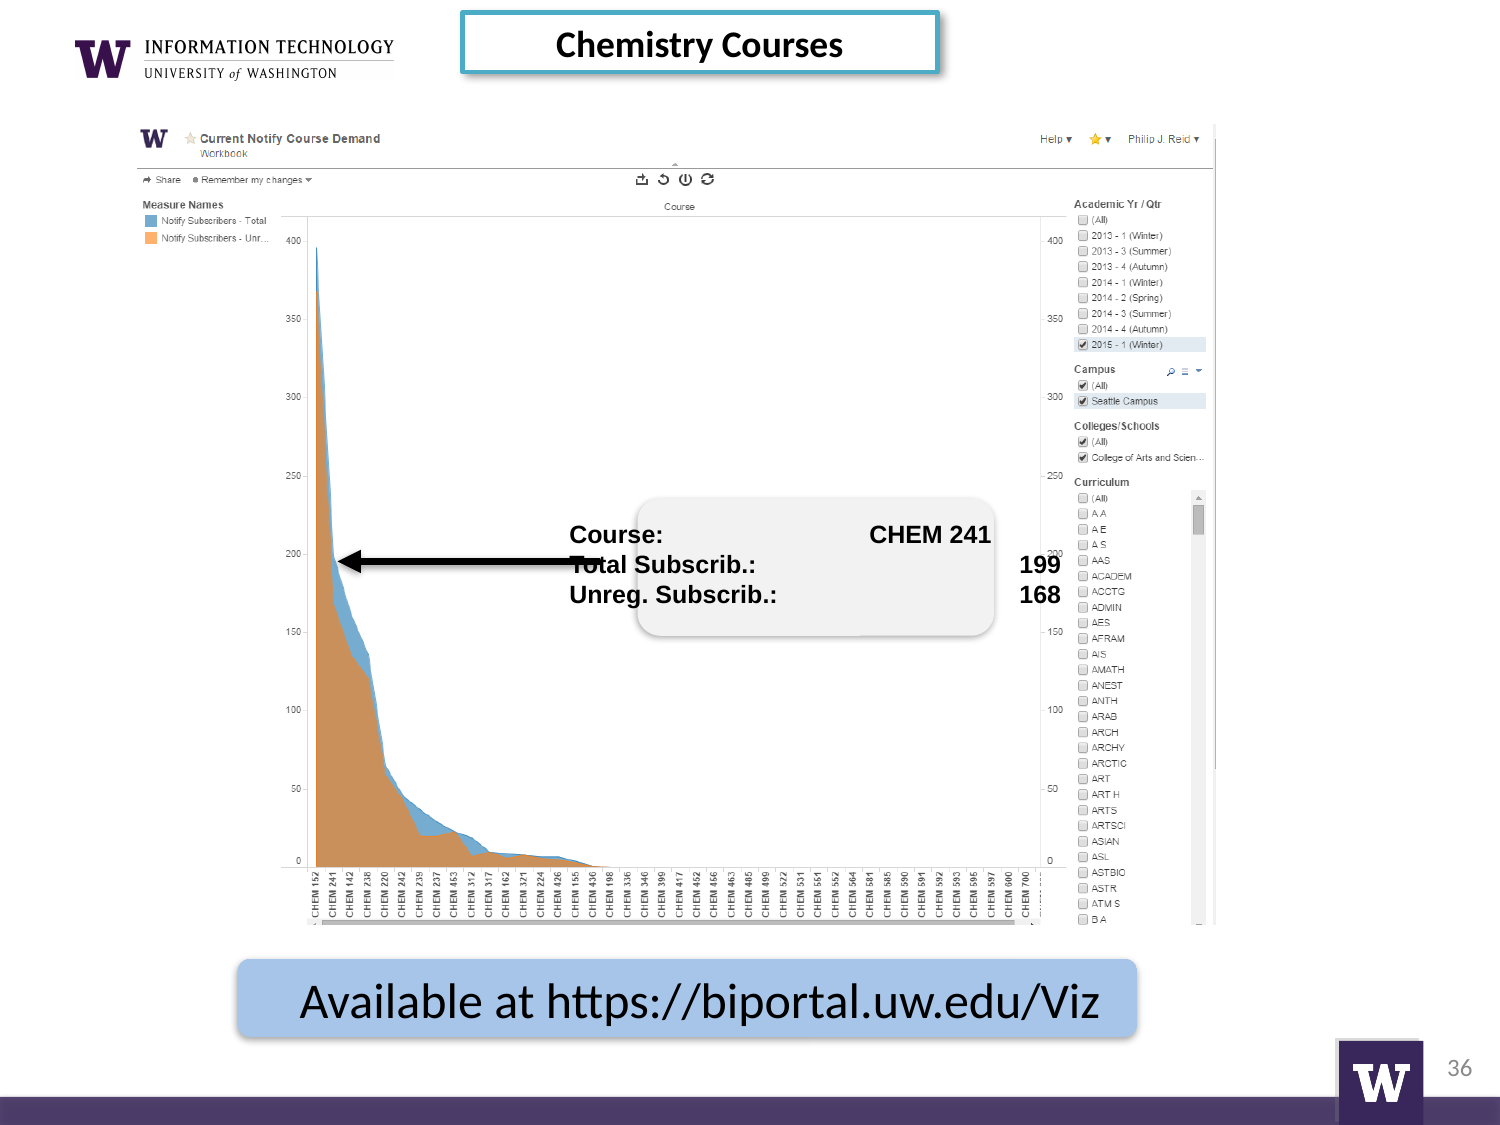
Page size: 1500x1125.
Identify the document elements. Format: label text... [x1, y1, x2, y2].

picture [1353, 1097, 1410, 1102]
picture [75, 40, 394, 81]
slide_number 36 [1137, 1037, 1488, 1097]
picture [137, 124, 1216, 926]
text_box [236, 957, 1139, 1038]
text_box Available at https://biportal.uw.edu/Viz [284, 961, 1116, 1036]
text_box Chemistry Courses [460, 10, 940, 74]
